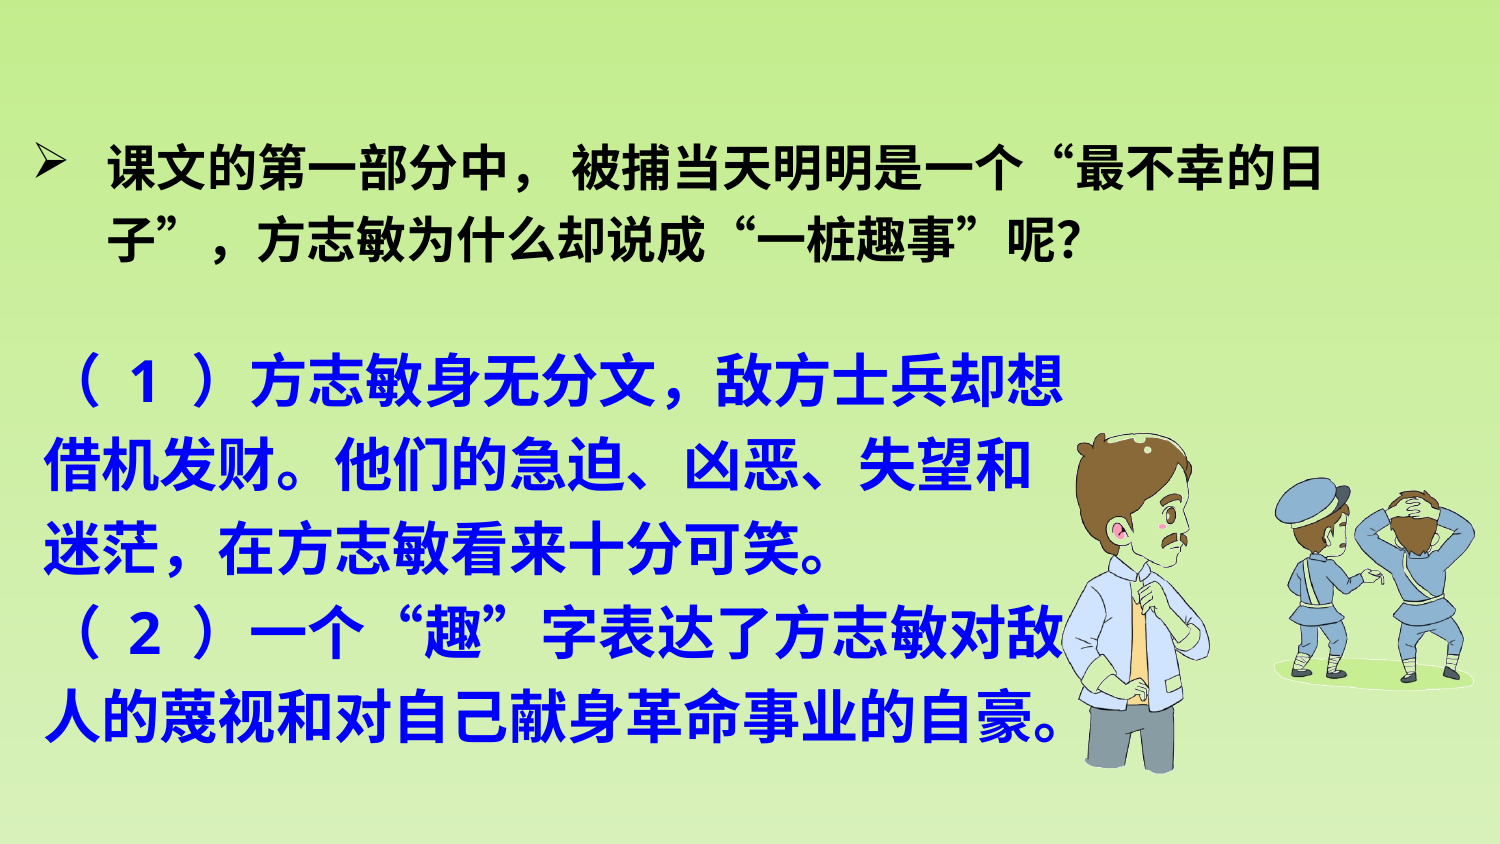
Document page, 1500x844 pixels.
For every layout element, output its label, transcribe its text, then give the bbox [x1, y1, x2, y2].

text_box 课文的第一部分中， 被捕当天明明是一个“最不幸的日子”，方志敏为什么却说成“一桩趣事”呢？ [16, 117, 1343, 277]
picture [1042, 332, 1500, 790]
text_box （ 1 ）方志敏身无分文，敌方士兵却想借机发财。他们的急迫、凶恶、失望和迷茫，在方志敏看来十分可笑。 （ 2 ）一个“趣”字表达了方志敏对敌人的蔑视和对自己献身革命事业的自豪。 [28, 322, 1101, 758]
